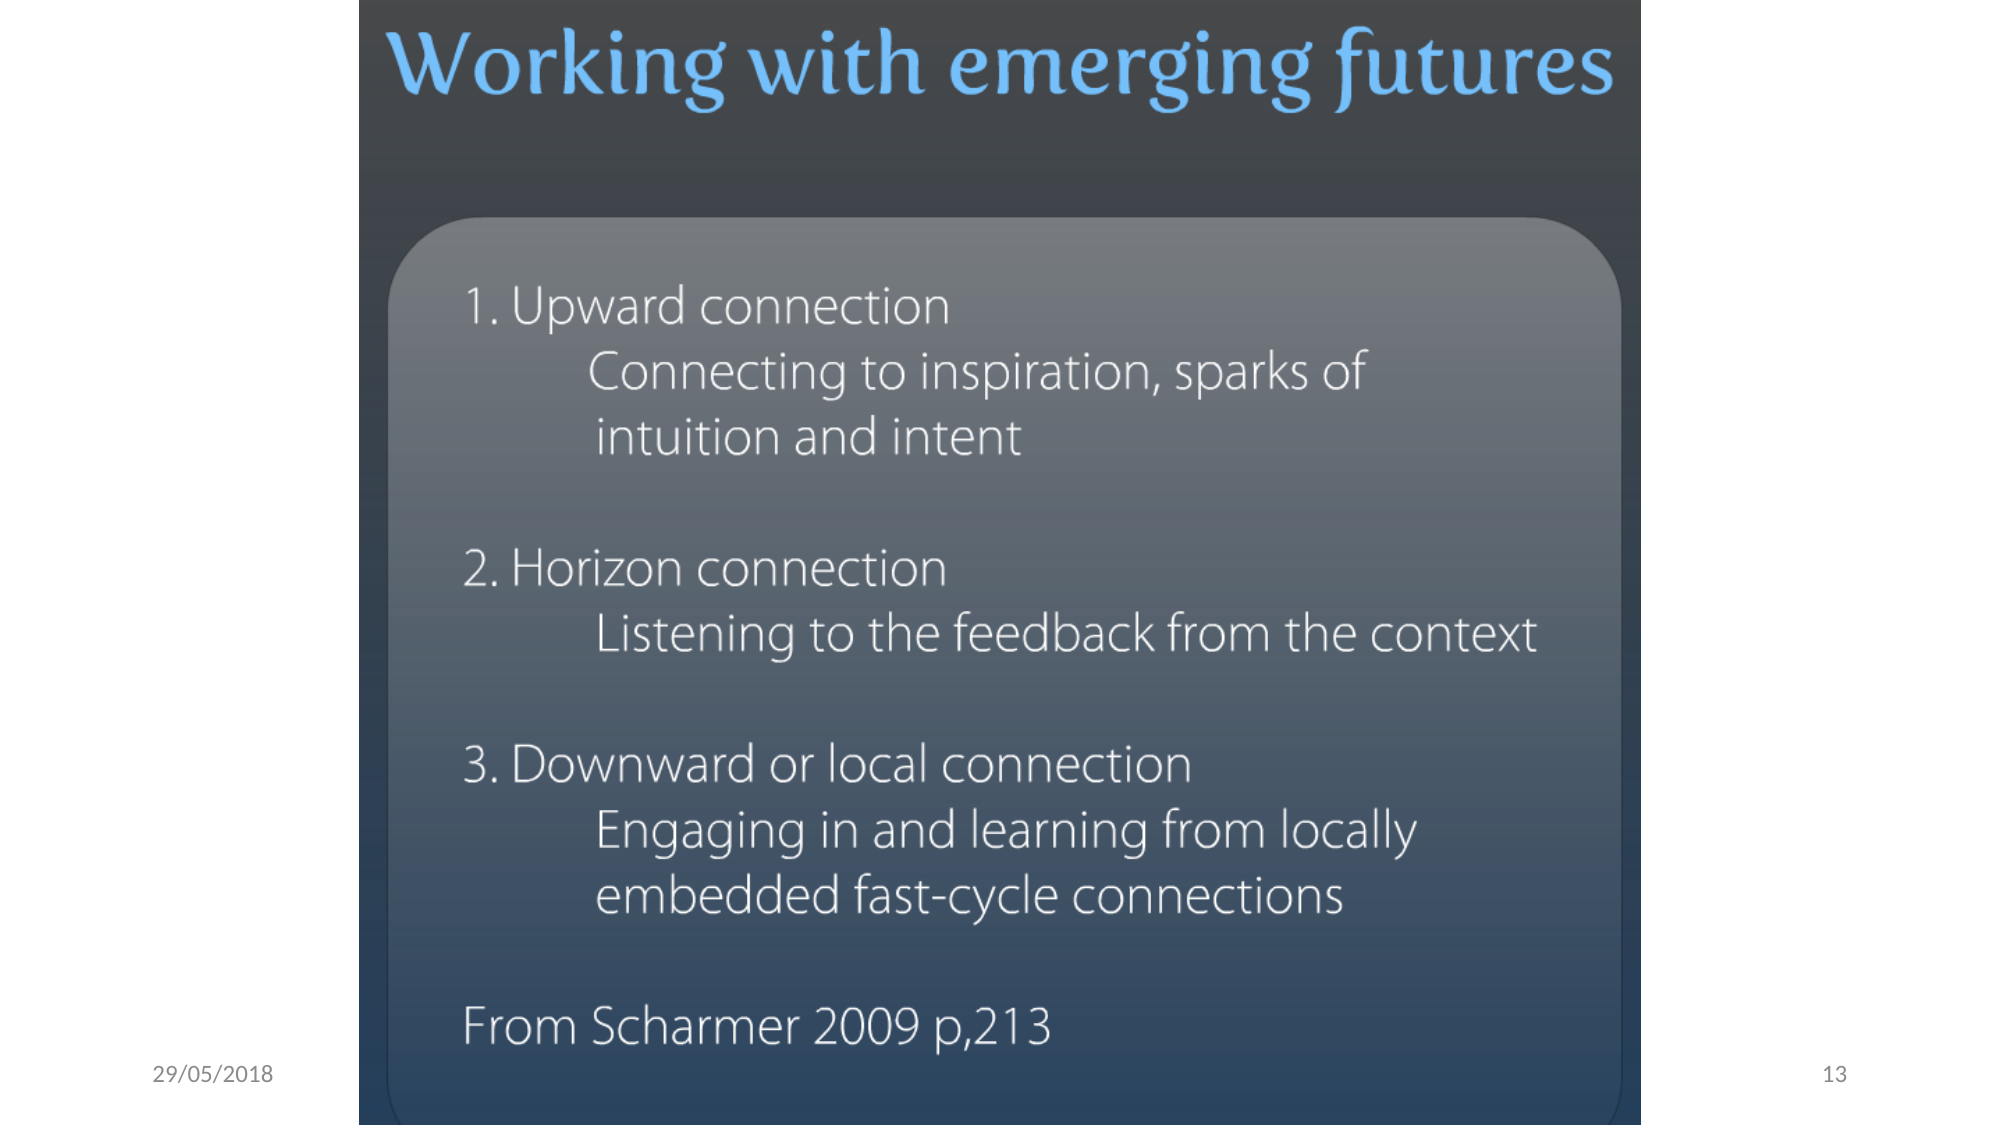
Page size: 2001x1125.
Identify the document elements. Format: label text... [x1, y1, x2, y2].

picture [359, 0, 1641, 1125]
slide_number 13 [1641, 1042, 1863, 1103]
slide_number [137, 1042, 359, 1103]
